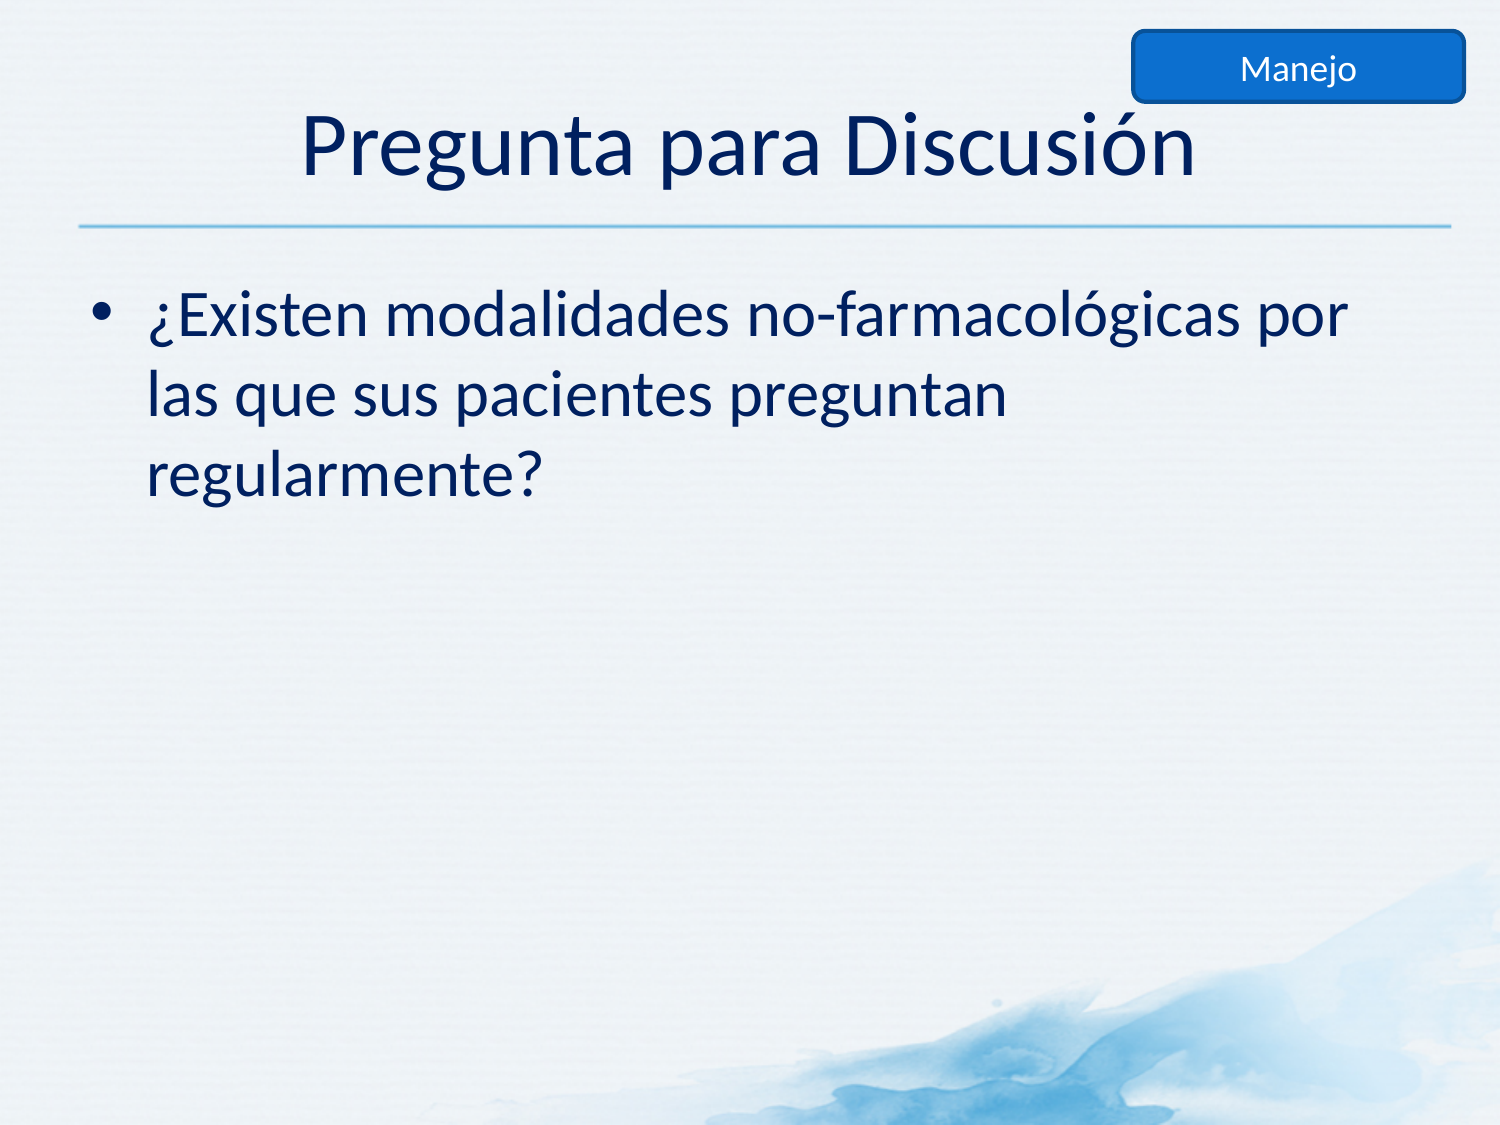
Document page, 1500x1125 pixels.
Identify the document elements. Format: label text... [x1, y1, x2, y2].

text_box Manejo [1131, 28, 1467, 104]
list ¿Existen modalidades no-farmacológicas por las que sus pacientes preguntan regularmente? [75, 262, 1425, 1005]
title Pregunta para Discusión [75, 45, 1425, 233]
picture [0, 0, 1500, 1125]
